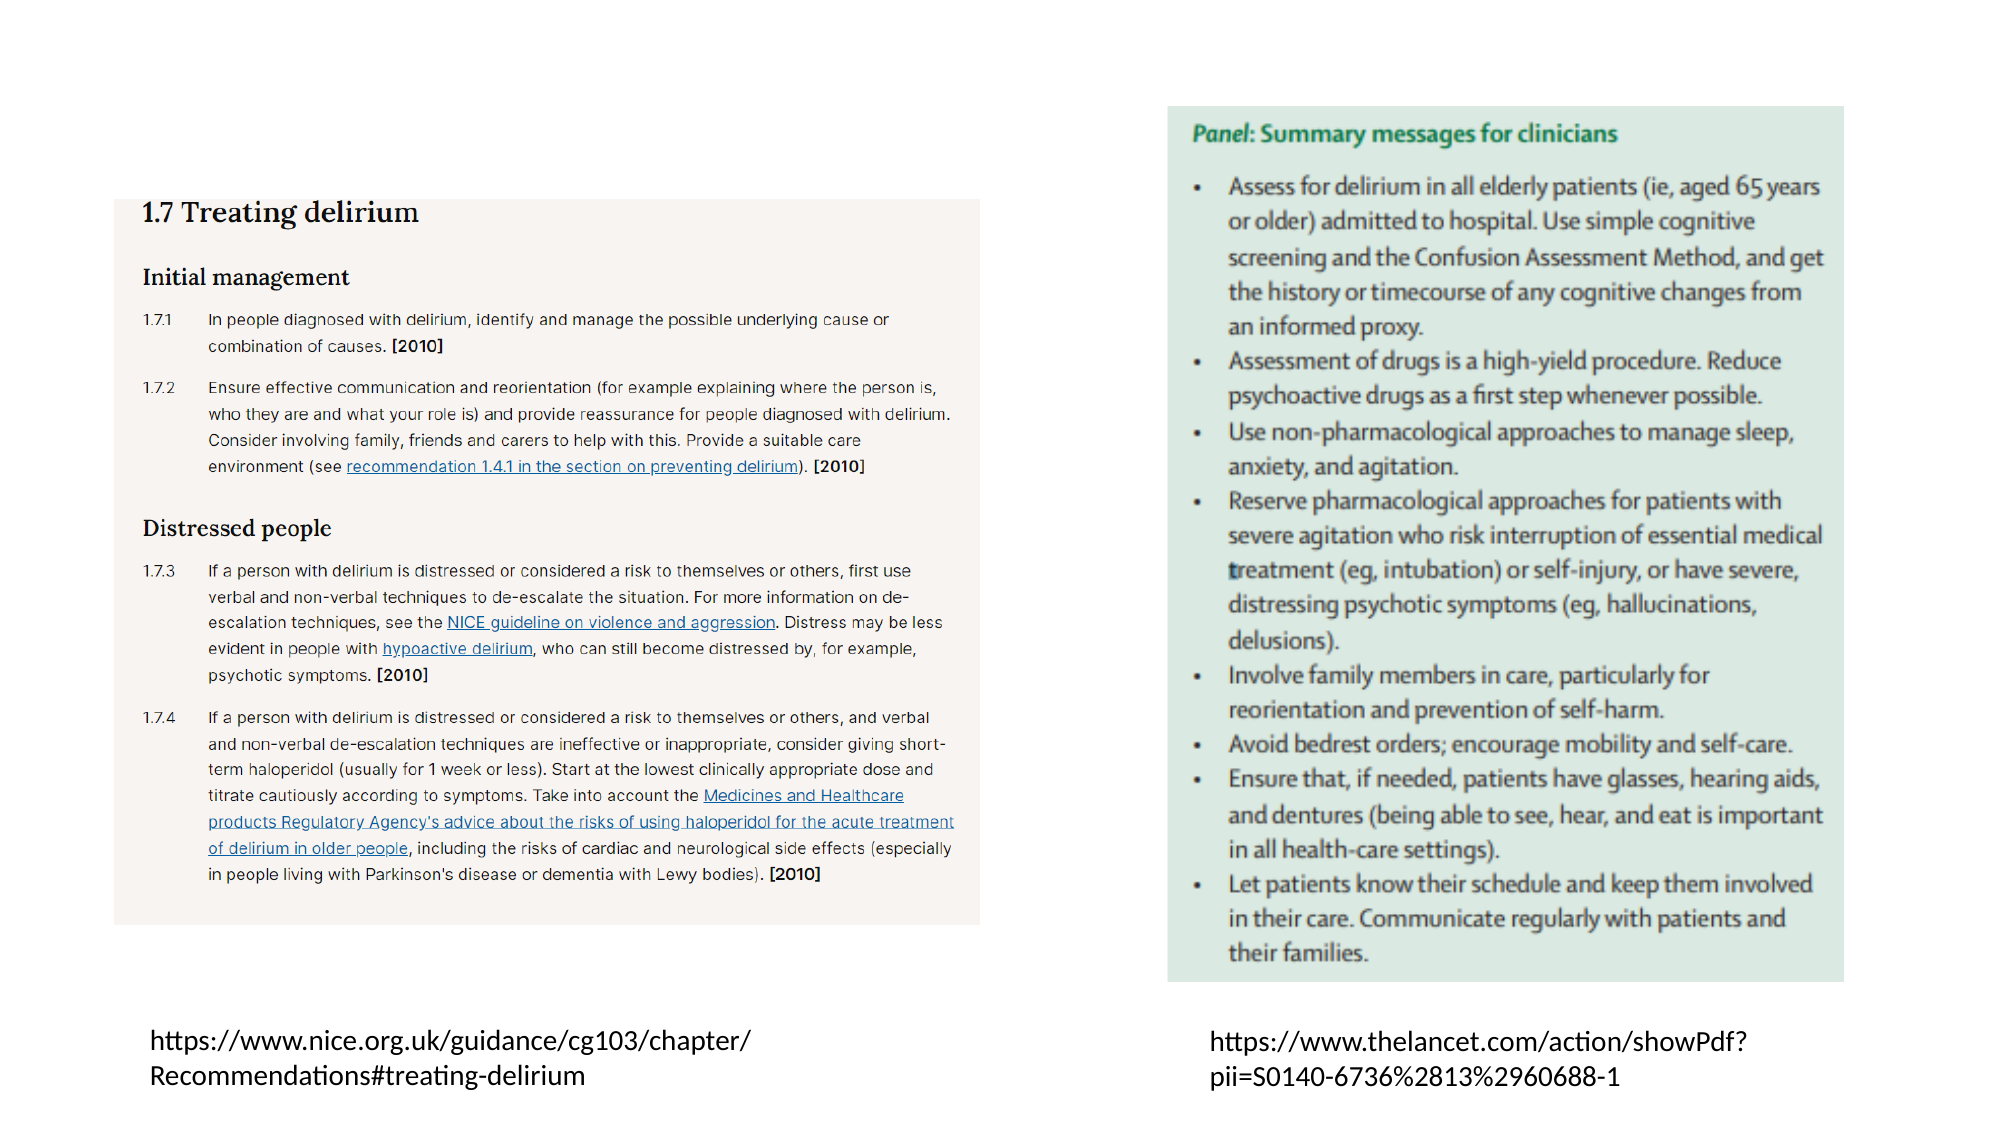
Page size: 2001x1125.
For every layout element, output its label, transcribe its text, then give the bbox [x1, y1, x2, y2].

text_box https://www.thelancet.com/action/showPdf?pii=S0140-6736%2813%2960688-1 [1194, 1014, 1844, 1100]
picture [1162, 106, 1844, 982]
picture [114, 199, 980, 926]
text_box https://www.nice.org.uk/guidance/cg103/chapter/Recommendations#treating-delirium [134, 1014, 902, 1099]
